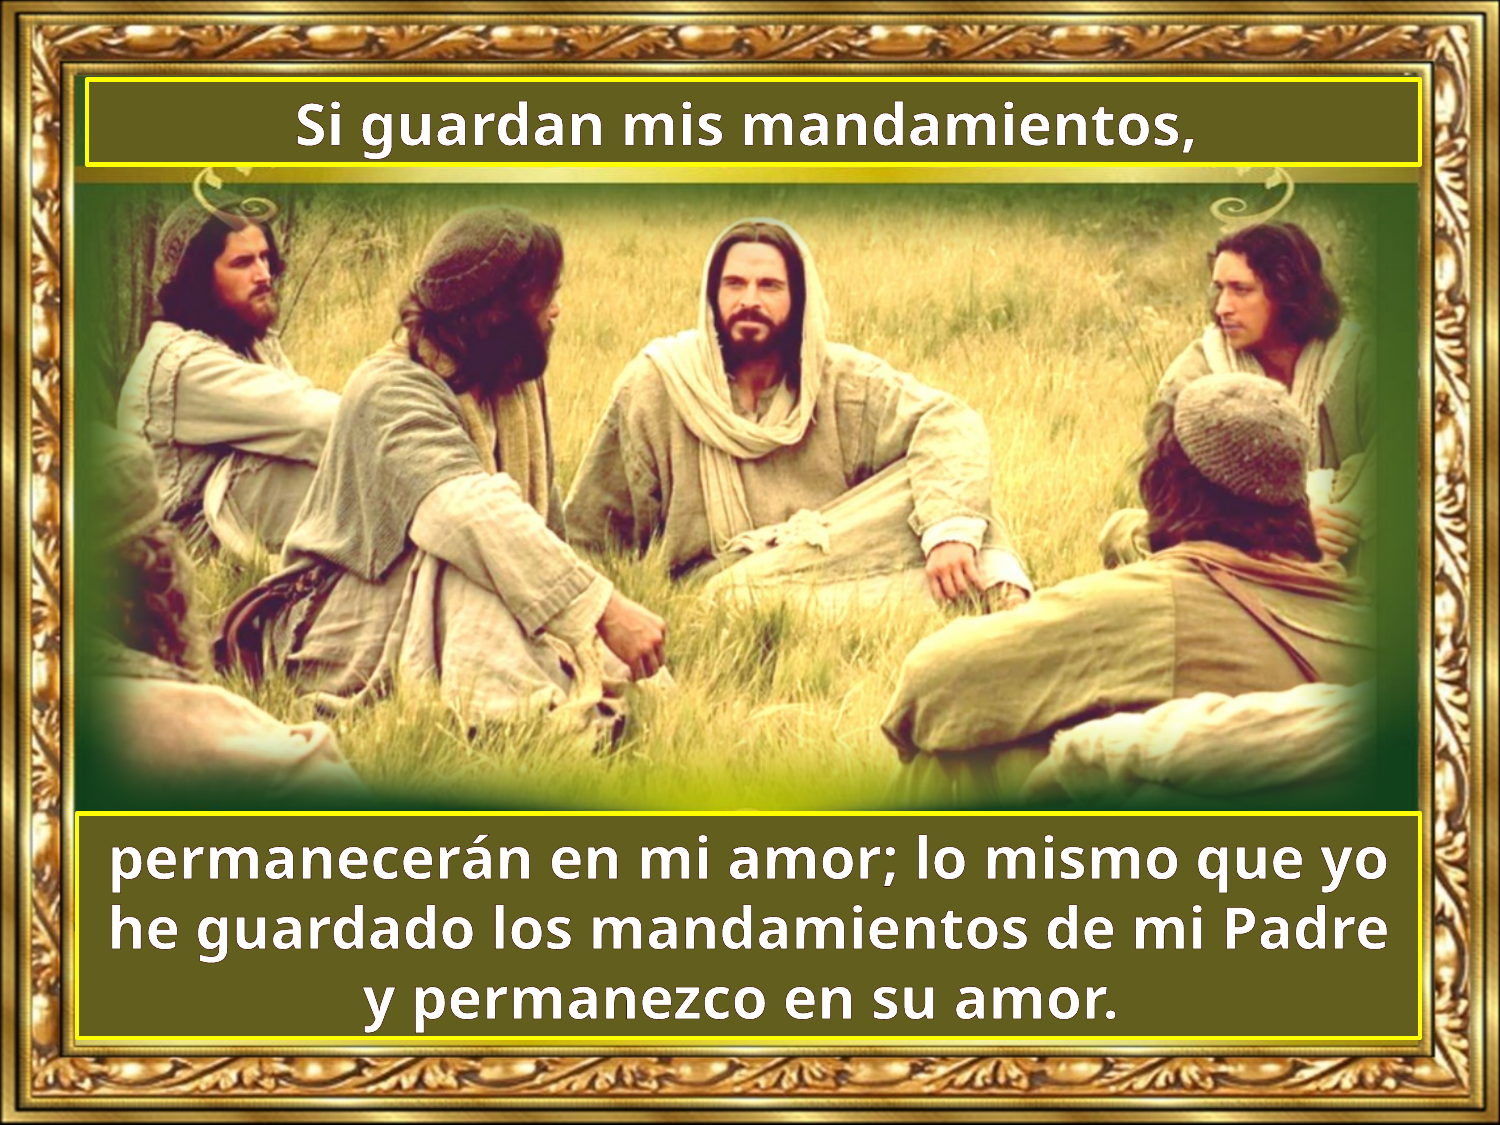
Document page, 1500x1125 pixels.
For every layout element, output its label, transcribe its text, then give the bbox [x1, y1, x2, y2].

text_box permanecerán en mi amor; lo mismo que yo he guardado los mandamientos de mi Padre y permanezco en su amor. [77, 813, 1420, 1038]
text_box Si guardan mis mandamientos, [87, 79, 1420, 165]
picture [0, 0, 1500, 1125]
